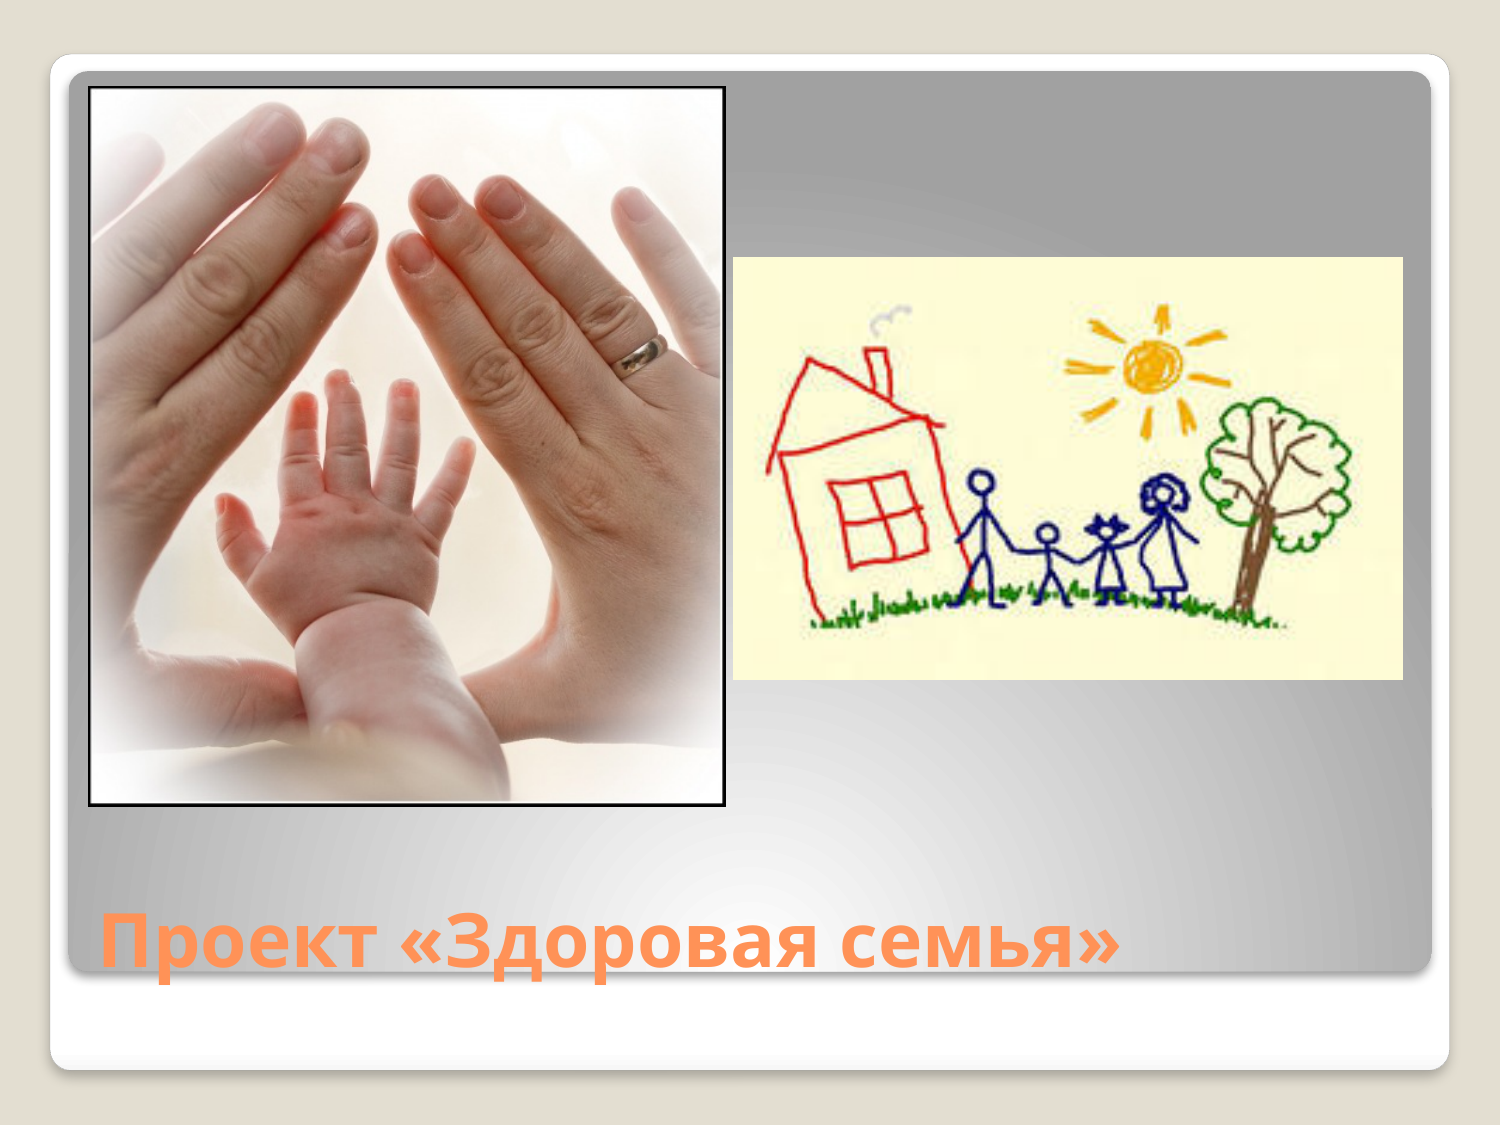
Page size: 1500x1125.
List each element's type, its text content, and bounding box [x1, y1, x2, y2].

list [733, 257, 1404, 680]
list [88, 86, 726, 808]
title Проект «Здоровая семья» [82, 817, 1425, 991]
